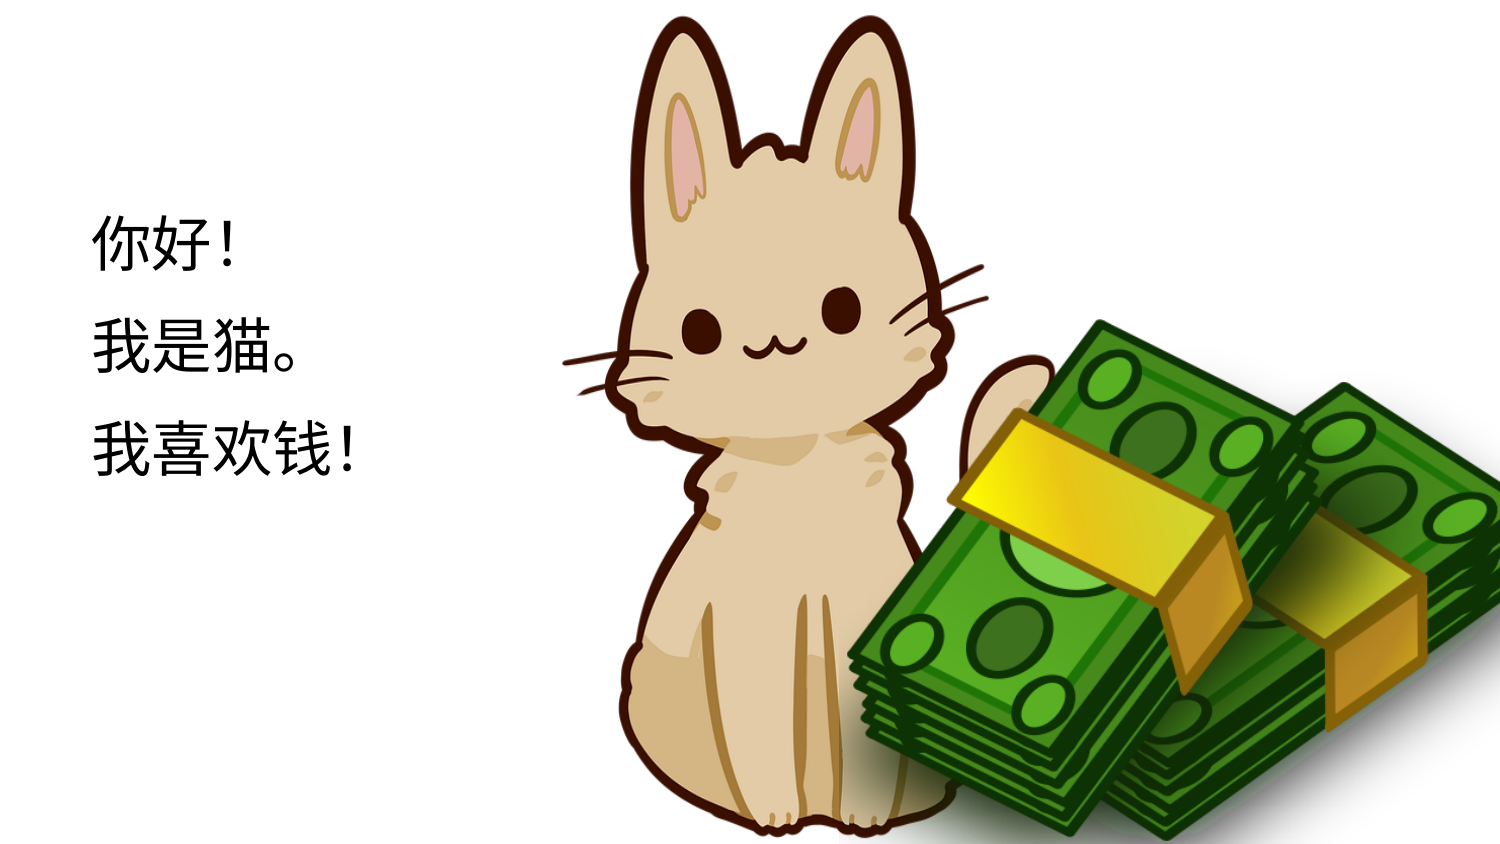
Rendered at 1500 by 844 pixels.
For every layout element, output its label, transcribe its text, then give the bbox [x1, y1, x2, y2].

list 你好！ 我是猫。 我喜欢钱！ [75, 186, 438, 747]
picture [443, 0, 1500, 844]
